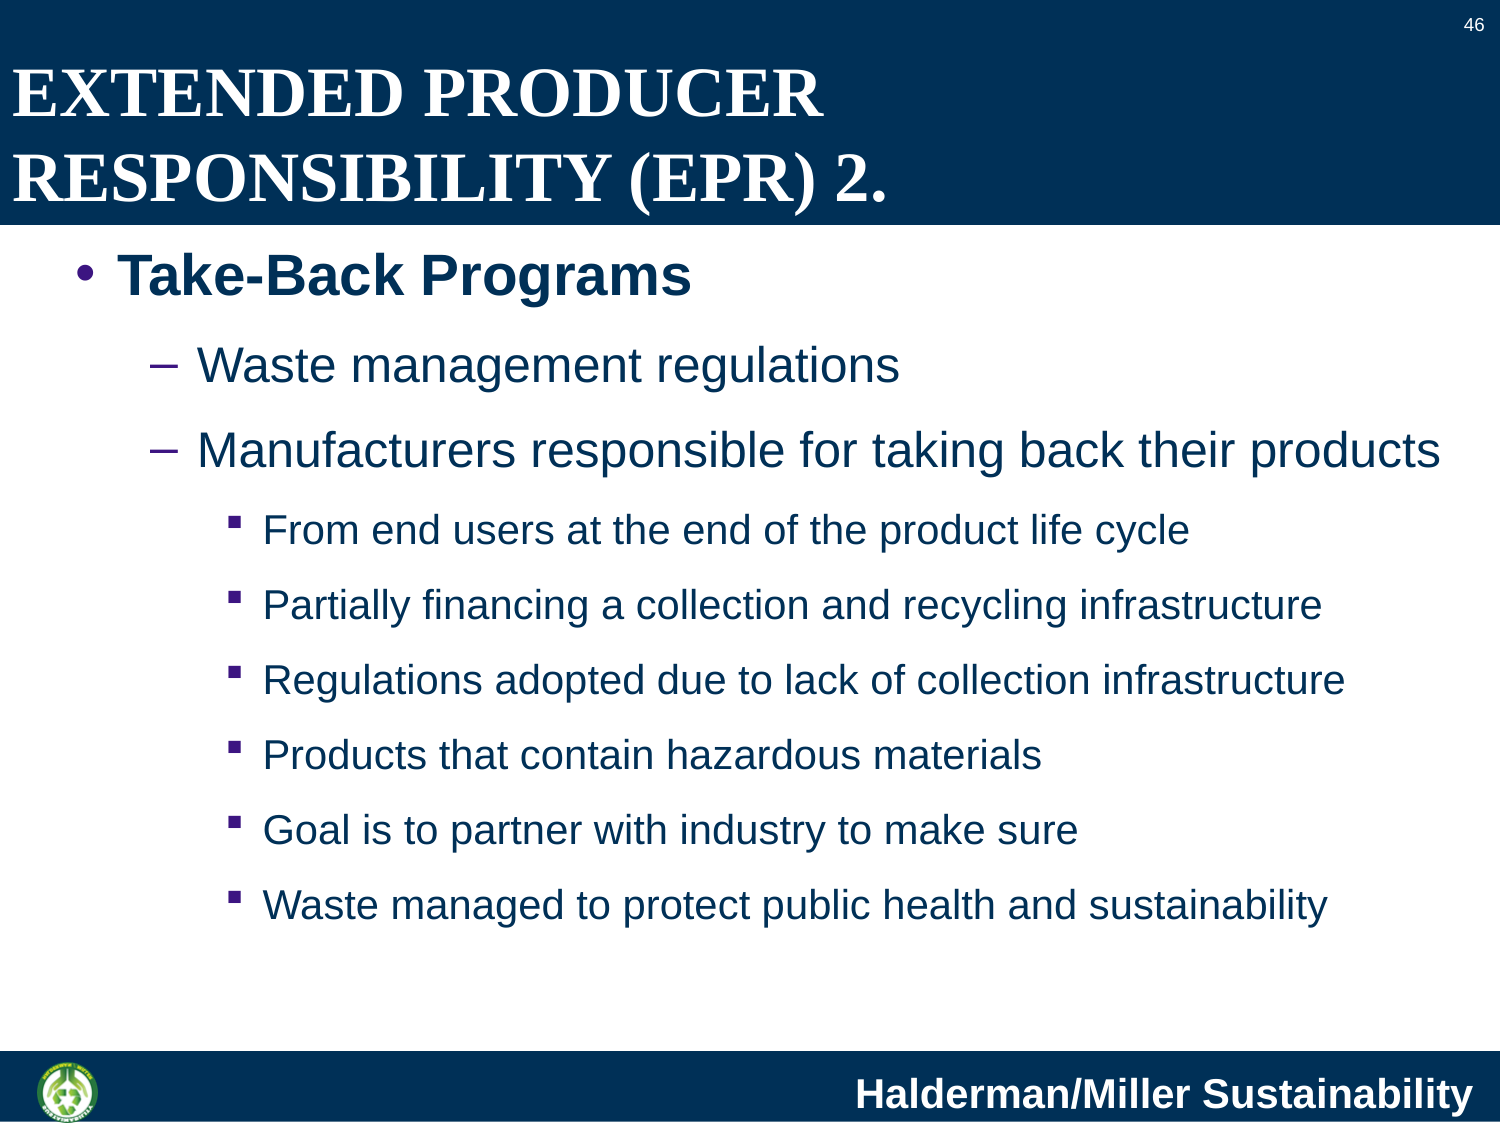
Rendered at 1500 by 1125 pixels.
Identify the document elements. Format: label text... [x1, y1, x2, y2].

slide_number 46 [1389, 0, 1500, 49]
list Take-Back Programs Waste management regulations Manufacturers responsible for taking back their products From end users at the end of the product life cycle Partially financing a collection and recycling infrastructure Regulations adopted due to lack of collection infrastructure Products that contain hazardous materials Goal is to partner with industry to make sure Waste managed to protect public health and sustainability [75, 237, 1463, 980]
title EXTENDED PRODUCER RESPONSIBILITY (EPR) 2. [12, 35, 1363, 216]
picture [37, 1062, 98, 1123]
